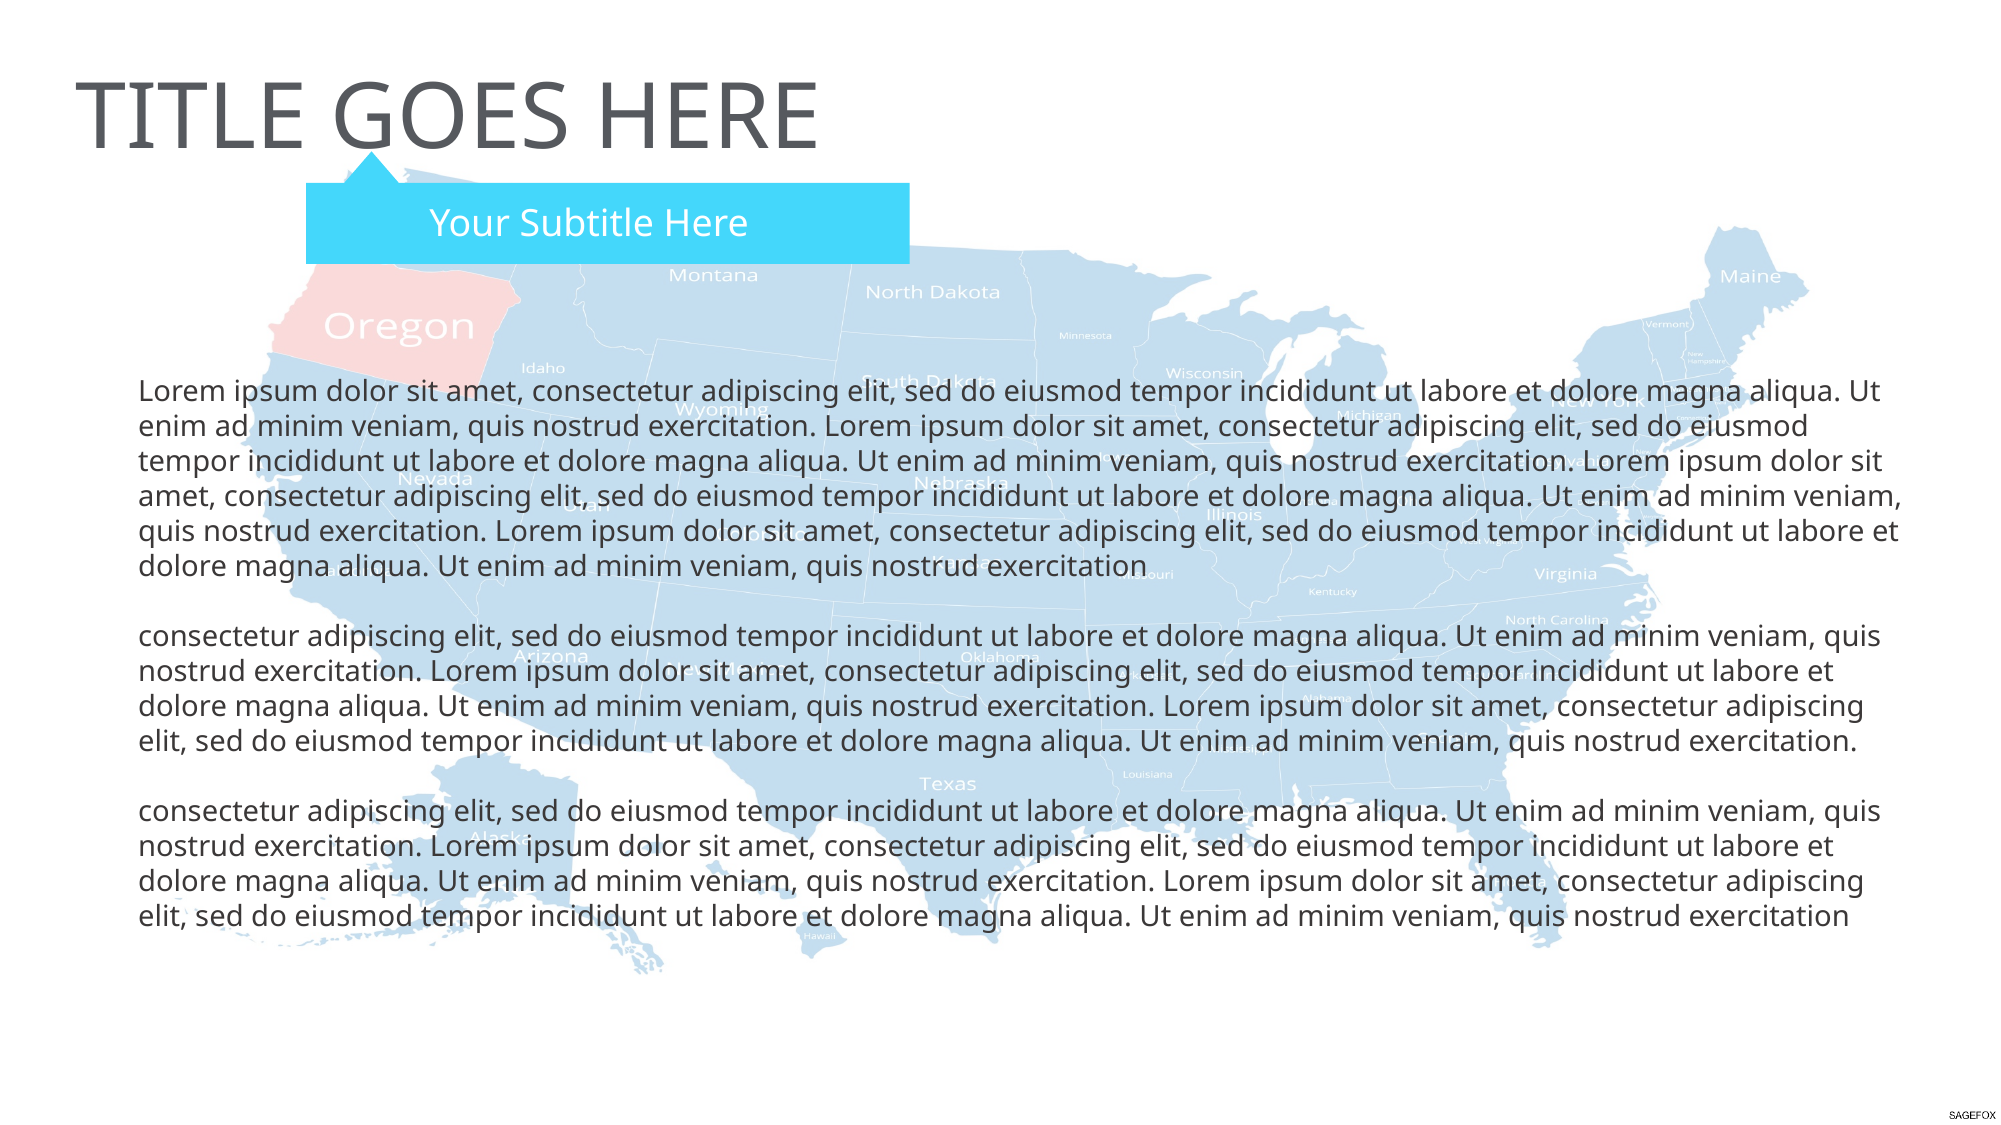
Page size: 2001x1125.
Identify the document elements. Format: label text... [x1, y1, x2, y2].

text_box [306, 151, 910, 264]
picture [1925, 0, 2001, 1125]
text_box TITLE GOES HERE [60, 49, 965, 175]
text_box Lorem ipsum dolor sit amet, consectetur adipiscing elit, sed do eiusmod tempor incididunt ut labore et dolore magna aliqua. Ut enim ad minim veniam, quis nostrud exercitation. Lorem ipsum dolor sit amet, consectetur adipiscing elit, sed do eiusmod tempor incididunt ut labore et dolore magna aliqua. Ut enim ad minim veniam, quis nostrud exercitation. Lorem ipsum dolor sit amet, consectetur adipiscing elit, sed do eiusmod tempor incididunt ut labore et dolore magna aliqua. Ut enim ad minim veniam, quis nostrud exercitation. Lorem ipsum dolor sit amet, consectetur adipiscing elit, sed do eiusmod tempor incididunt ut labore et dolore magna aliqua. Ut enim ad minim veniam, quis nostrud exercitation consectetur adipiscing elit, sed do eiusmod tempor incididunt ut labore et dolore magna aliqua. Ut enim ad minim veniam, quis nostrud exercitation. Lorem ipsum dolor sit amet, consectetur adipiscing elit, sed do eiusmod tempor incididunt ut labore et dolore magna aliqua. Ut enim ad minim veniam, quis nostrud exercitation. Lorem ipsum dolor sit amet, consectetur adipiscing elit, sed do eiusmod tempor incididunt ut labore et dolore magna aliqua. Ut enim ad minim veniam, quis nostrud exercitation. consectetur adipiscing elit, sed do eiusmod tempor incididunt ut labore et dolore magna aliqua. Ut enim ad minim veniam, quis nostrud exercitation. Lorem ipsum dolor sit amet, consectetur adipiscing elit, sed do eiusmod tempor incididunt ut labore et dolore magna aliqua. Ut enim ad minim veniam, quis nostrud exercitation. Lorem ipsum dolor sit amet, consectetur adipiscing elit, sed do eiusmod tempor incididunt ut labore et dolore magna aliqua. Ut enim ad minim veniam, quis nostrud exercitation [123, 365, 1930, 940]
